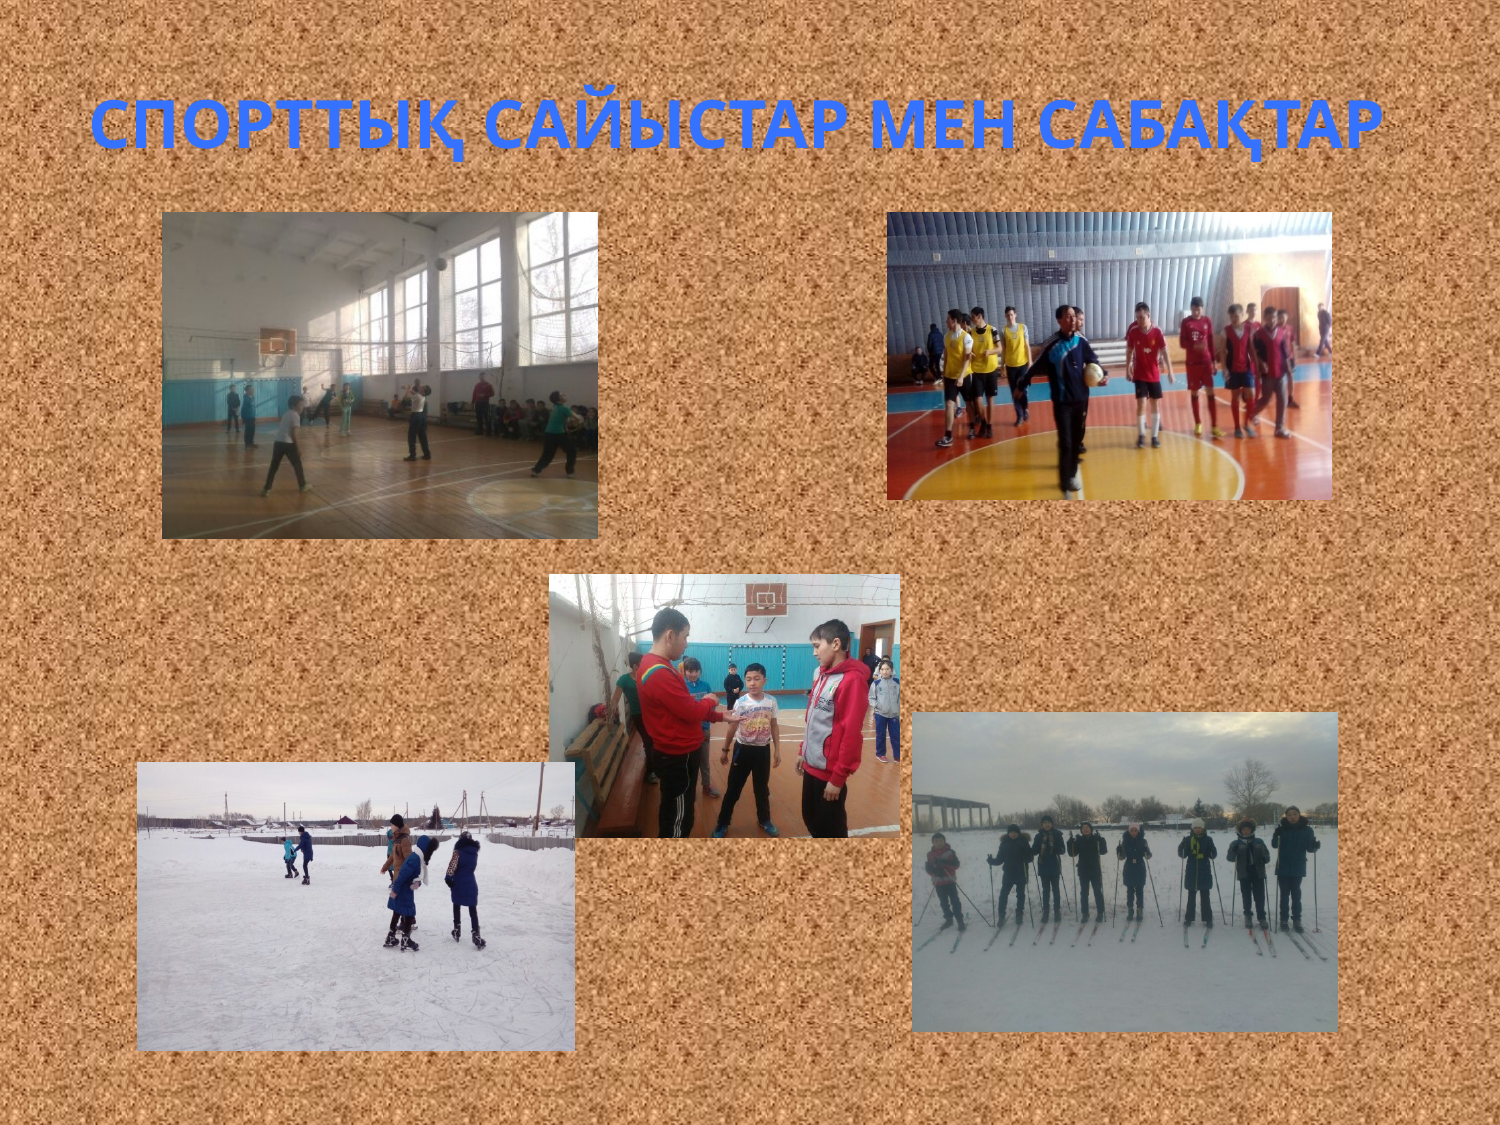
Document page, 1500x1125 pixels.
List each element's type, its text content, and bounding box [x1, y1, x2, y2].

picture [0, 0, 1500, 1125]
text_box Спорттық сайыстар мен сабақтар [73, 74, 1402, 170]
